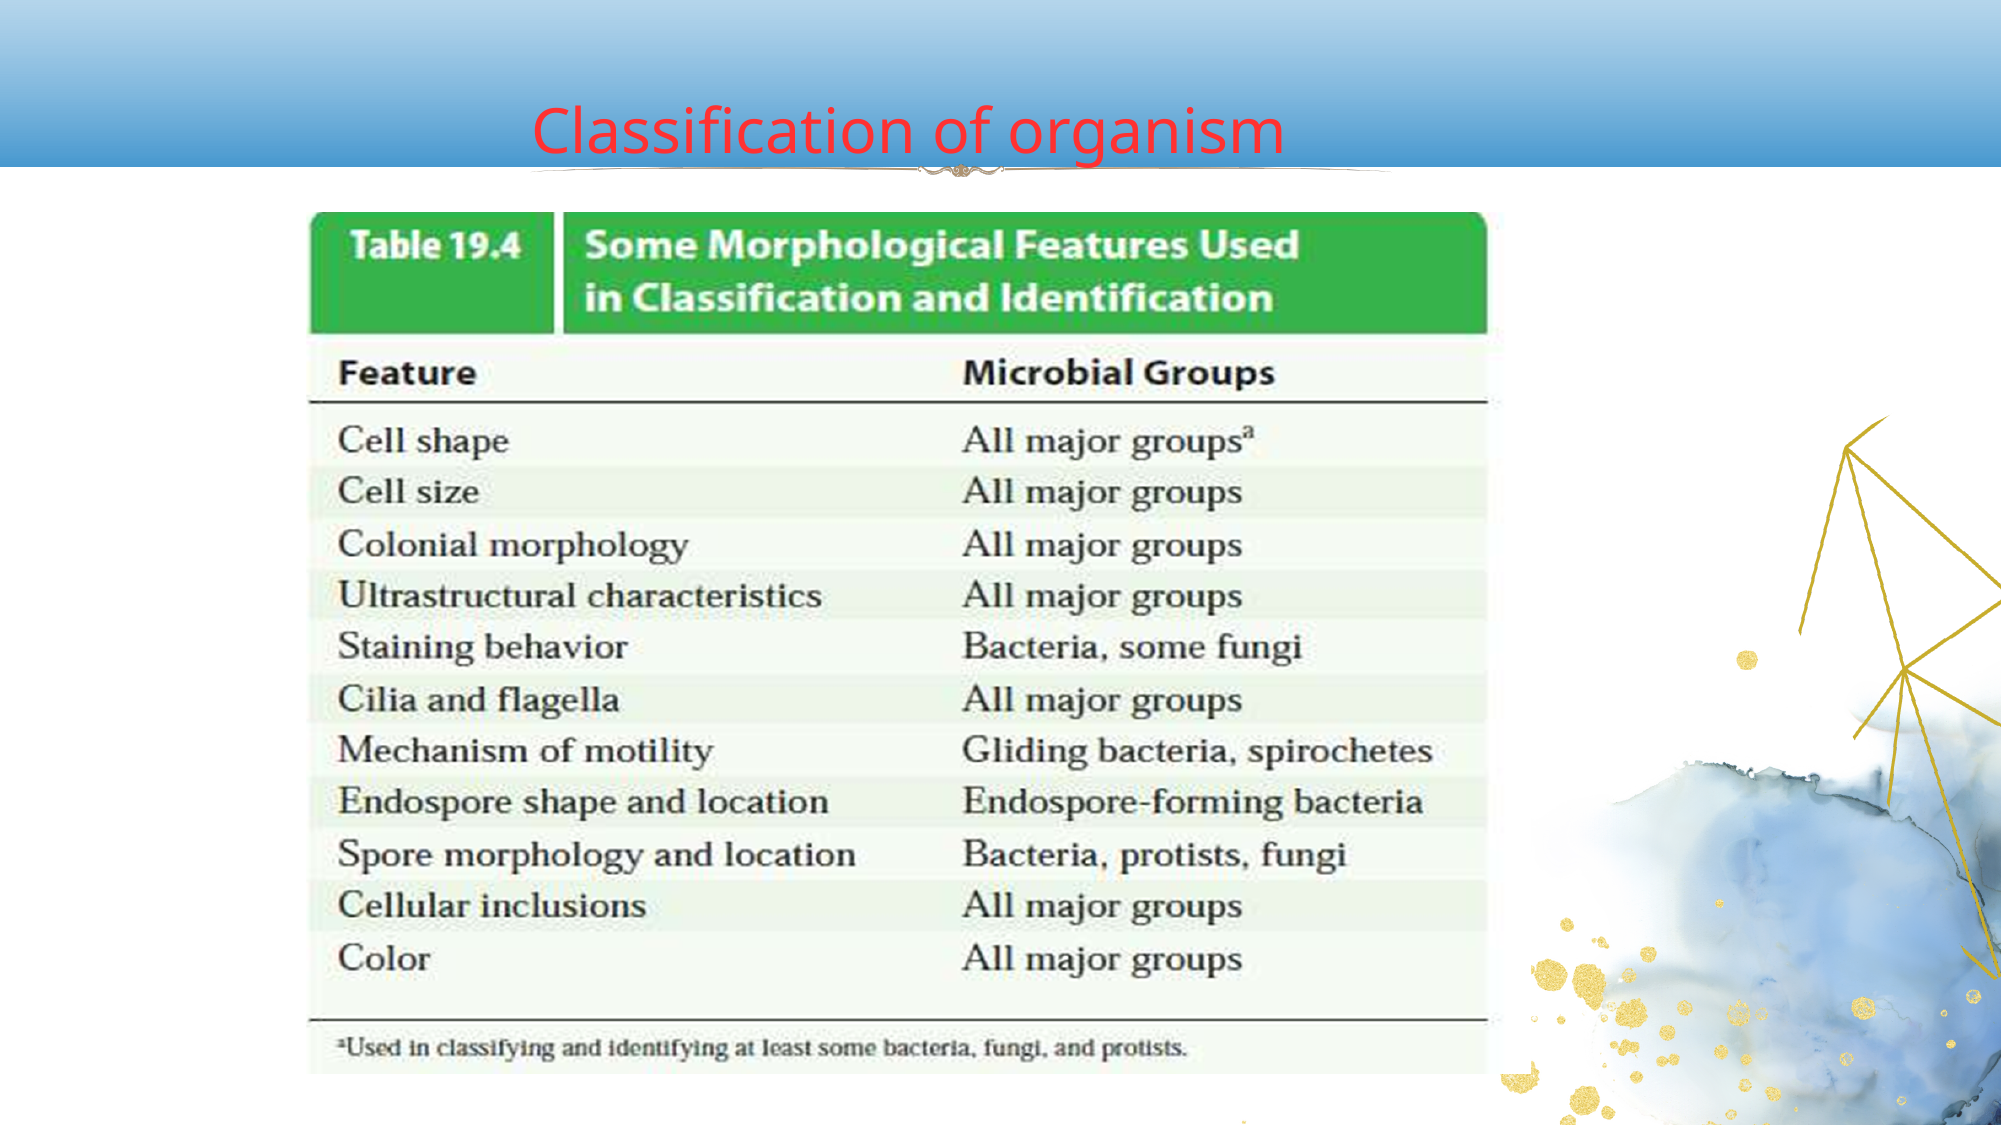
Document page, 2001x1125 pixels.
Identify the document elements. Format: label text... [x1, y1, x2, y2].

text_box [1194, 452, 2000, 1125]
text_box Classification of organism [400, 7, 1420, 246]
text_box [0, 0, 2000, 167]
text_box [306, 212, 1531, 1074]
text_box [1757, 358, 2000, 775]
